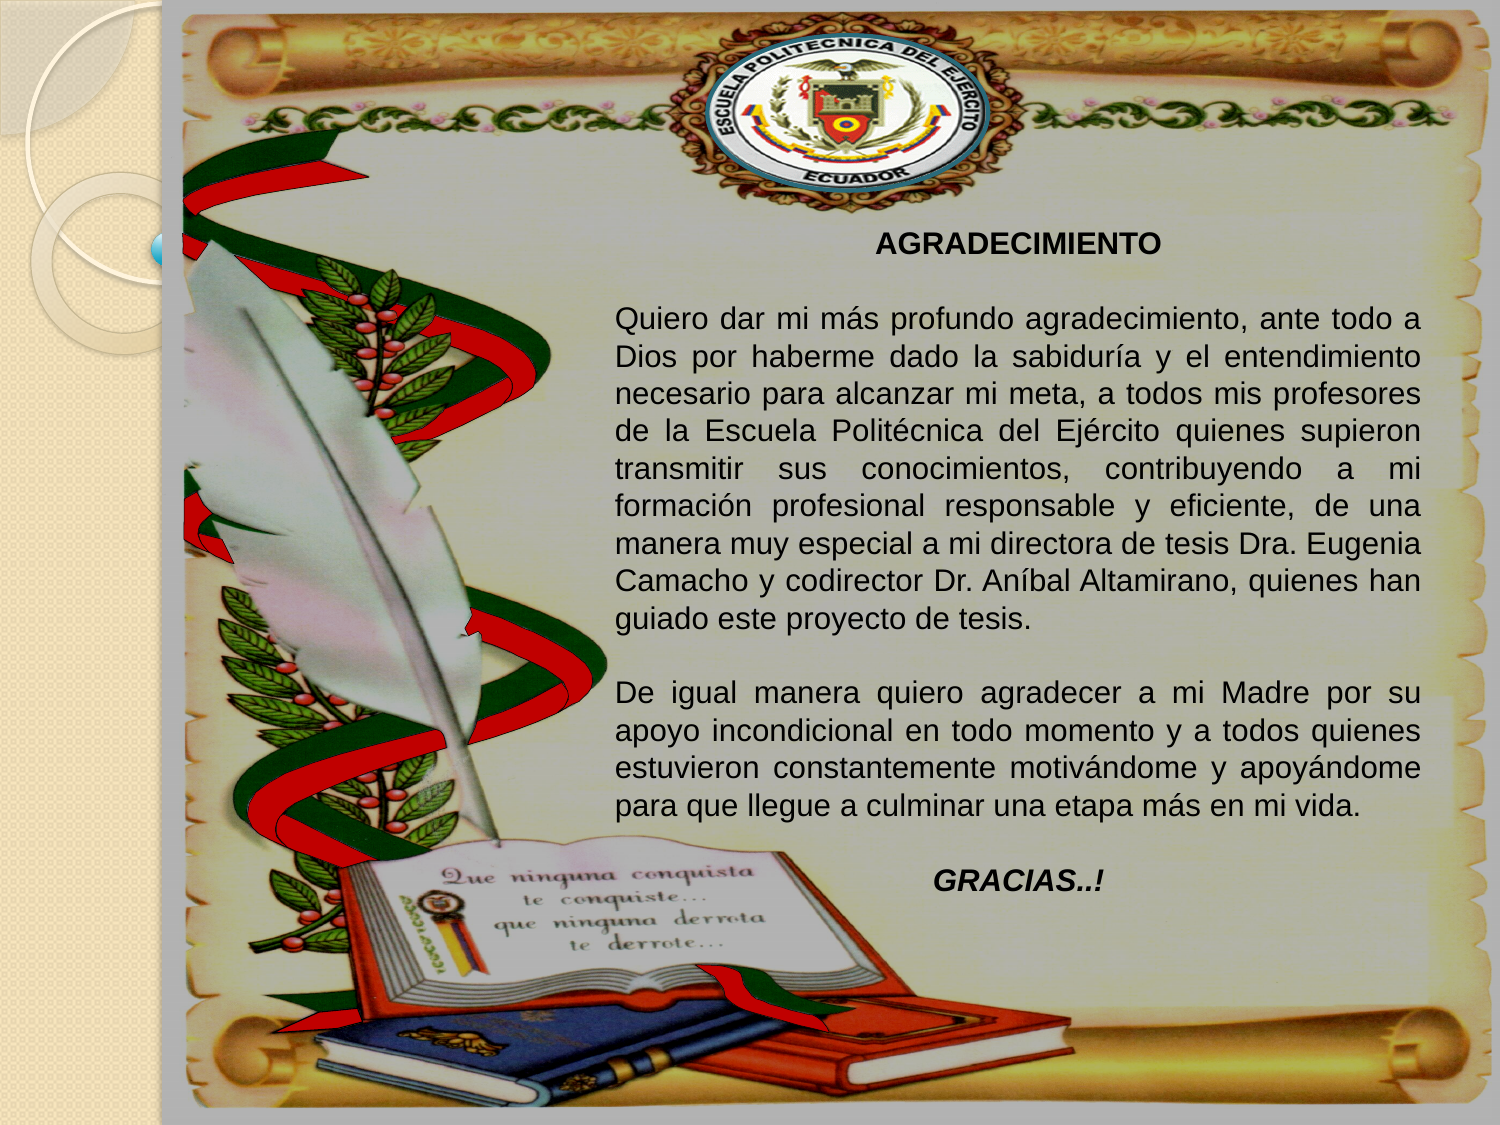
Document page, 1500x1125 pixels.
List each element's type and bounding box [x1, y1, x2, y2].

text_box [162, 0, 1500, 1125]
